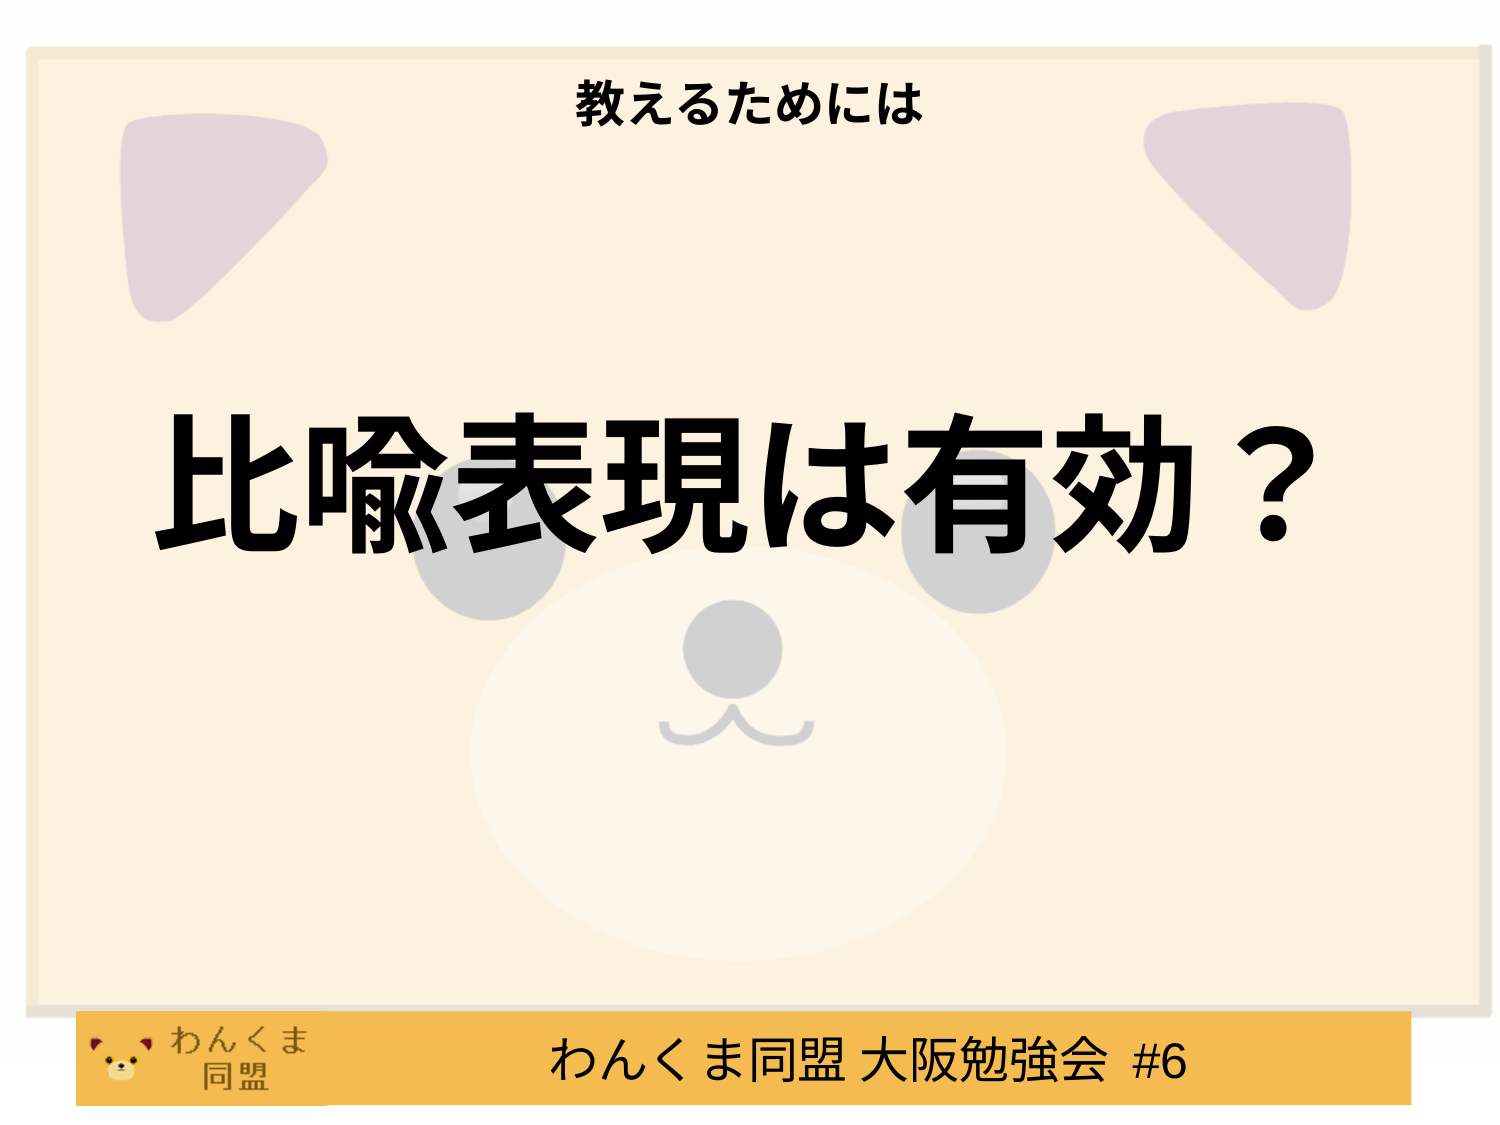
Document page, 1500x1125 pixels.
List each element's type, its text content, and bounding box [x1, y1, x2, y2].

list 比喩表現は有効？ [74, 172, 1426, 1020]
picture [0, 0, 1500, 1106]
title 教えるためには [74, 44, 1426, 162]
